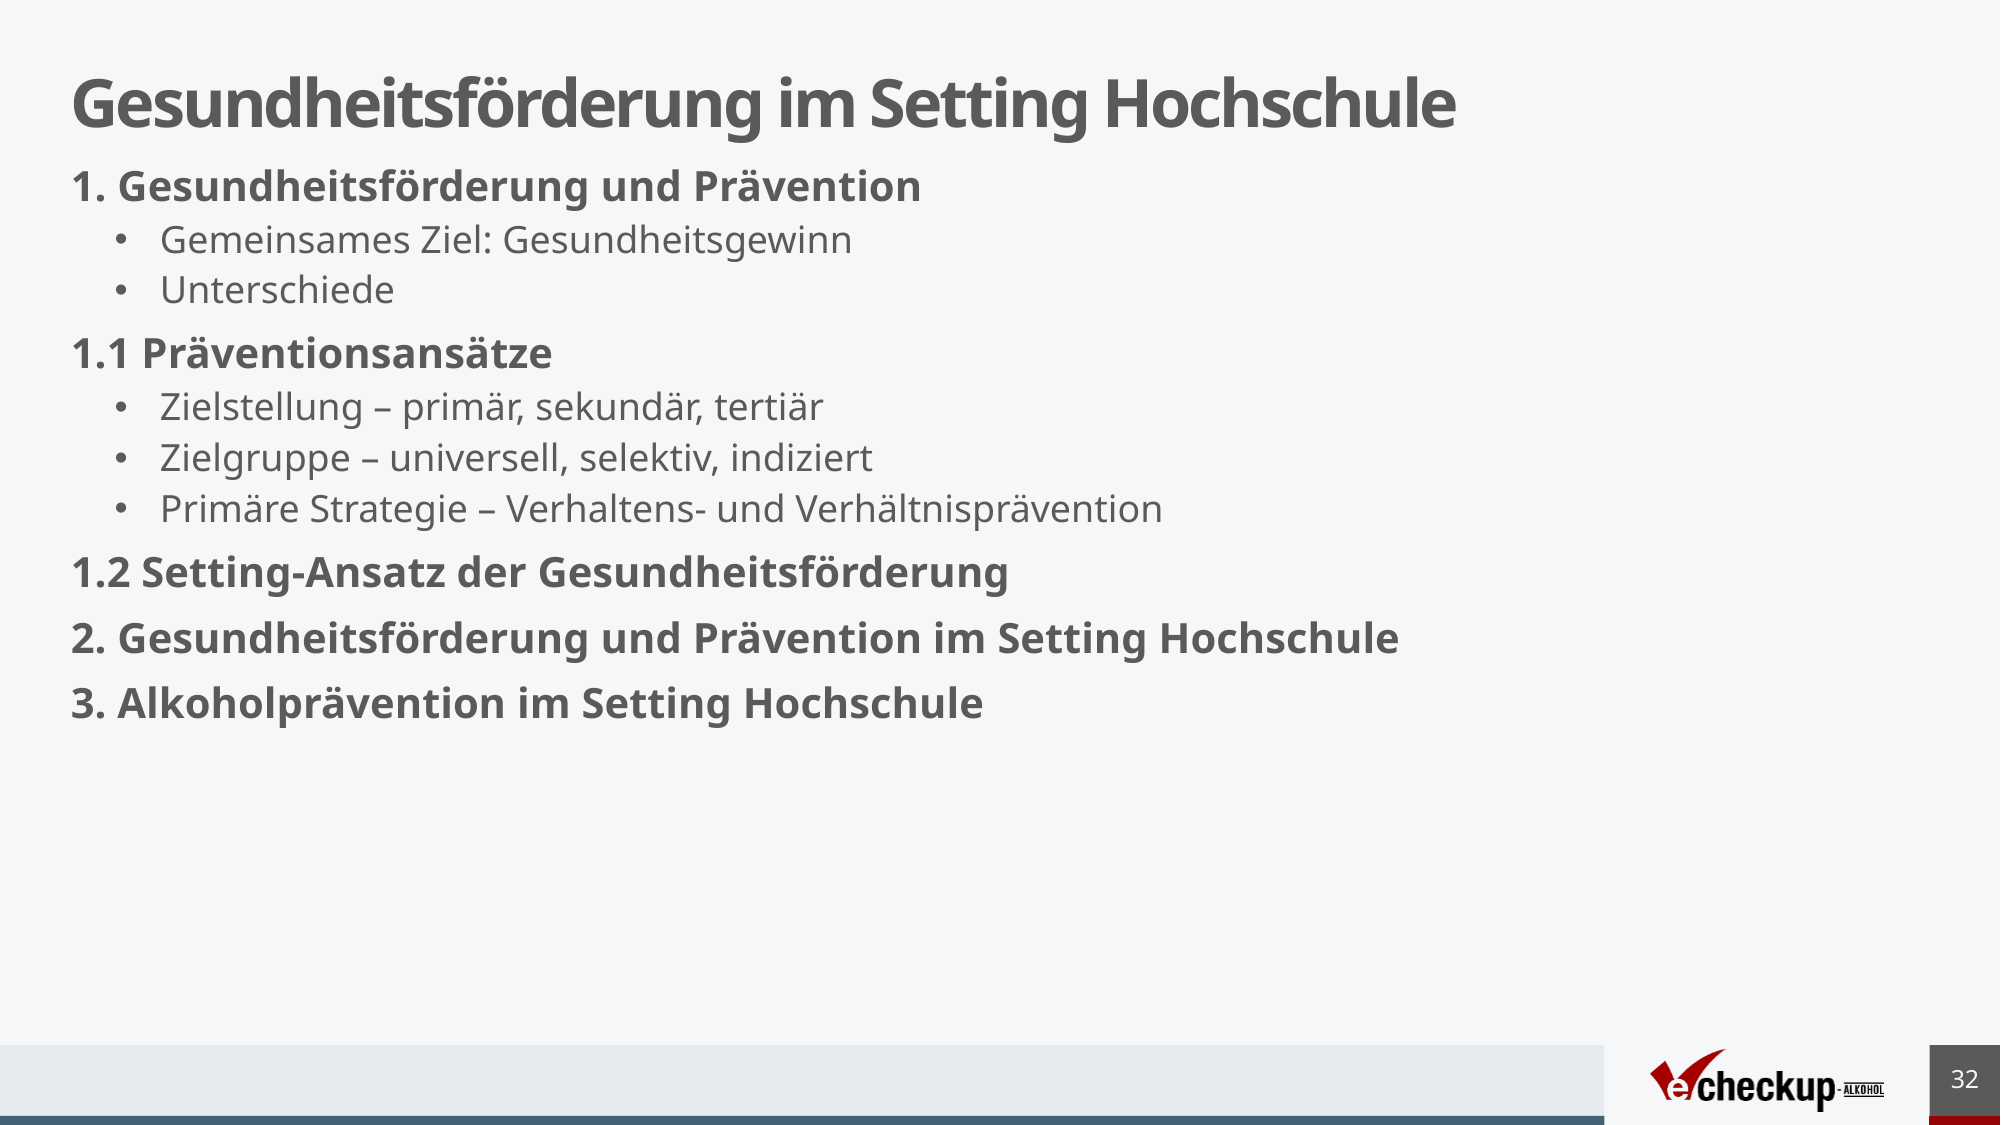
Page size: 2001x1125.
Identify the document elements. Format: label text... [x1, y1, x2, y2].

list 1. Gesundheitsförderung und Prävention Gemeinsames Ziel: Gesundheitsgewinn Unterschiede 1.1 Präventionsansätze Zielstellung – primär, sekundär, tertiär Zielgruppe – universell, selektiv, indiziert Primäre Strategie – Verhaltens- und Verhältnisprävention 1.2 Setting-Ansatz der Gesundheitsförderung 2. Gesundheitsförderung und Prävention im Setting Hochschule 3. Alkoholprävention im Setting Hochschule [70, 165, 1930, 1016]
slide_number 32 [1929, 1045, 2000, 1116]
picture [1650, 1049, 1884, 1112]
title Gesundheitsförderung im Setting Hochschule [70, 70, 1930, 142]
